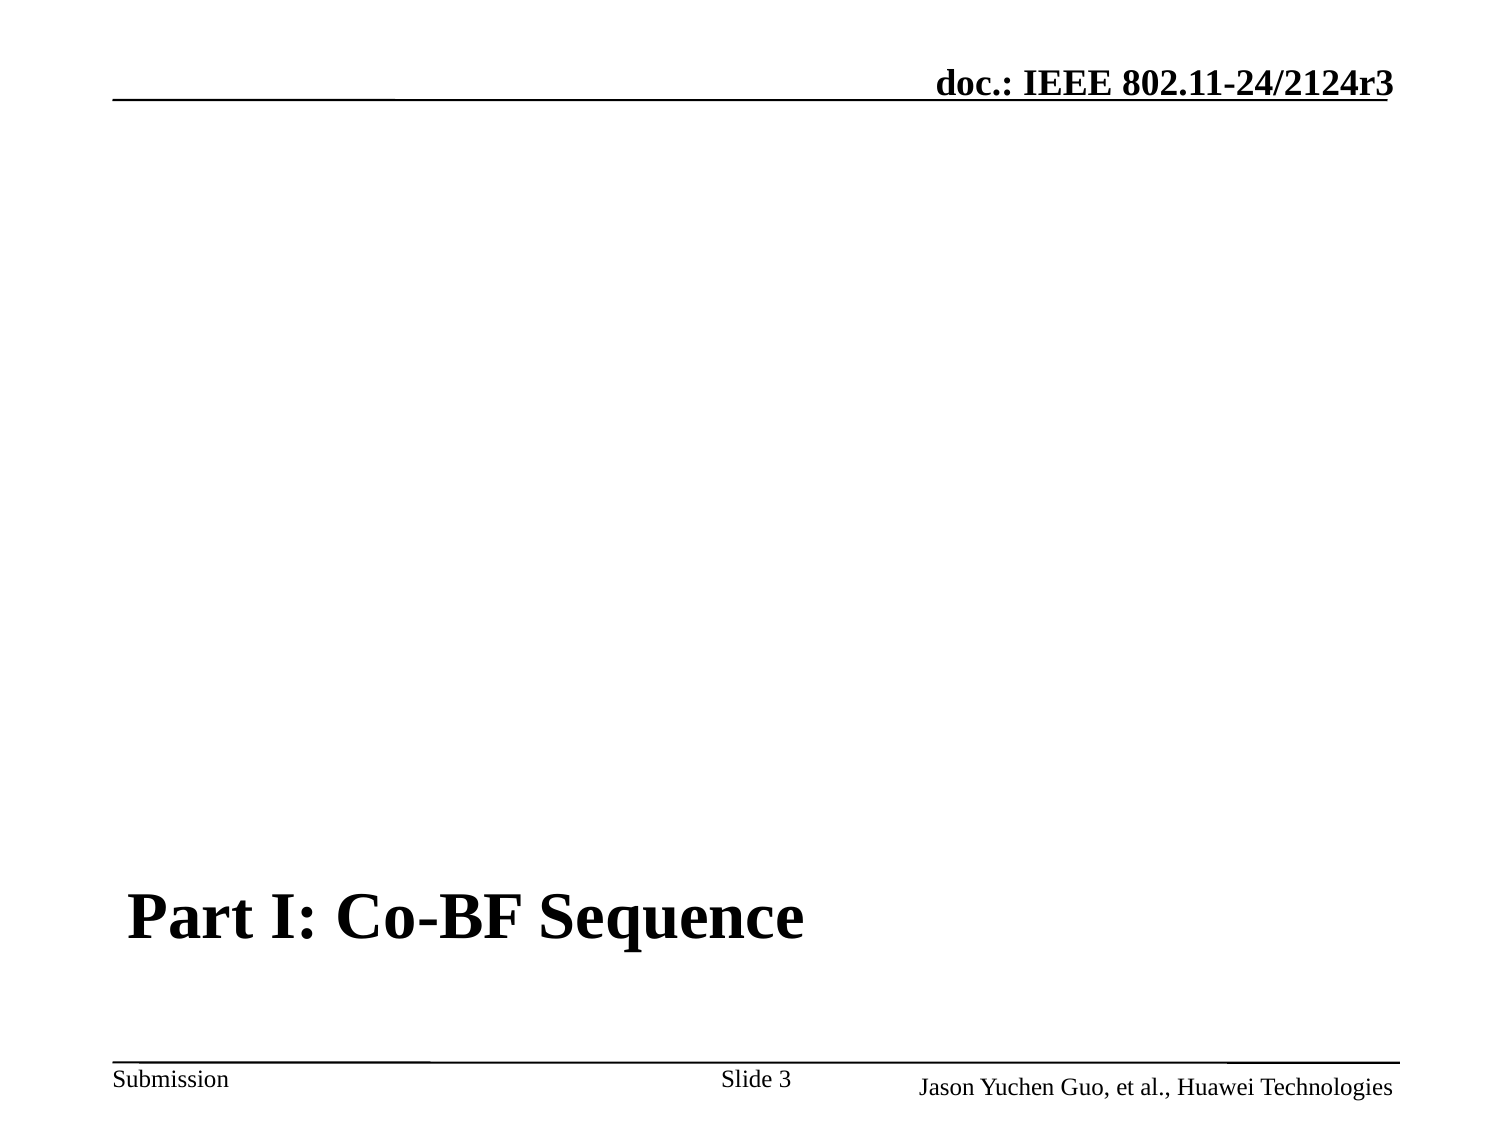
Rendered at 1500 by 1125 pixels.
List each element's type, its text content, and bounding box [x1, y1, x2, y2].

title Part I: Co-BF Sequence [112, 824, 1388, 1000]
slide_number Slide 3 [712, 1061, 800, 1123]
